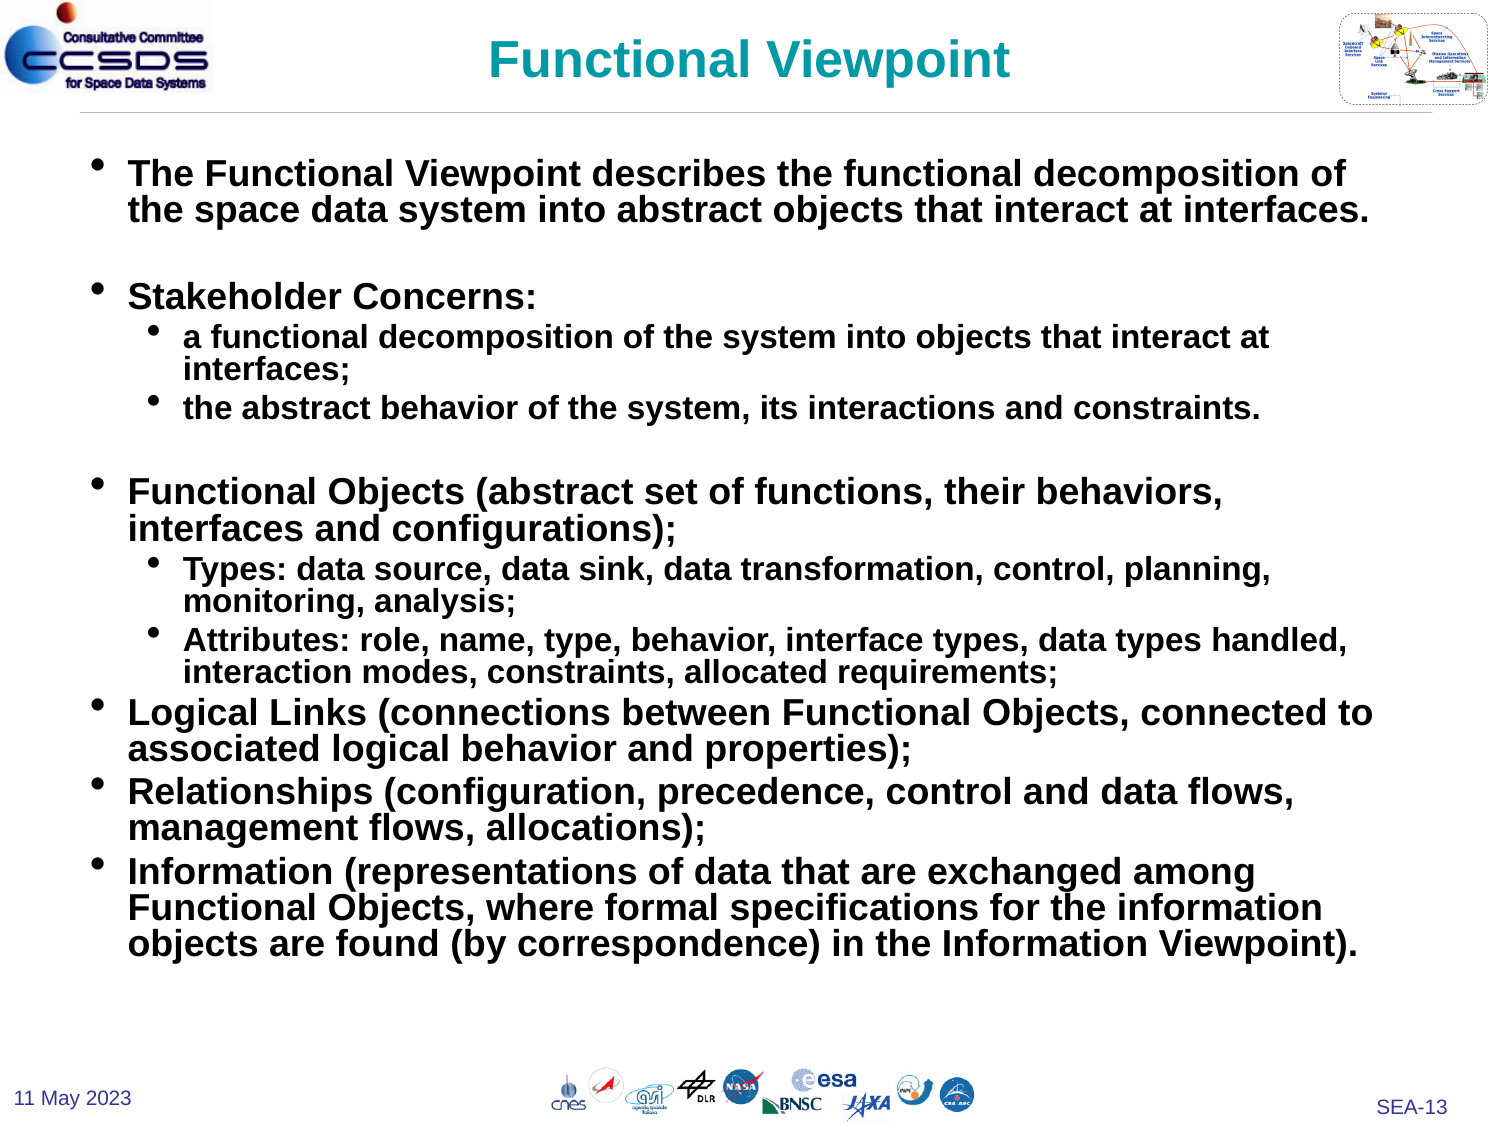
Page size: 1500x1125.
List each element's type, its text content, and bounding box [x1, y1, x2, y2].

picture [1338, 12, 1488, 106]
title Functional Viewpoint [75, 24, 1425, 149]
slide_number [0, 1074, 285, 1120]
picture [0, 0, 213, 94]
list The Functional Viewpoint describes the functional decomposition of the space data system into abstract objects that interact at interfaces. Stakeholder Concerns: a functional decomposition of the system into objects that interact at interfaces; the abstract behavior of the system, its interactions and constraints. Functional Objects (abstract set of functions, their behaviors, interfaces and configurations); Types: data source, data sink, data transformation, control, planning, monitoring, analysis; Attributes: role, name, type, behavior, interface types, data types handled, interaction modes, constraints, allocated requirements; Logical Links (connections between Functional Objects, connected to associated logical behavior and properties); Relationships (configuration, precedence, control and data flows, management flows, allocations); Information (representations of data that are exchanged among Functional Objects, where formal specifications for the information objects are found (by correspondence) in the Information Viewpoint). [75, 149, 1425, 1025]
picture [549, 1064, 975, 1125]
